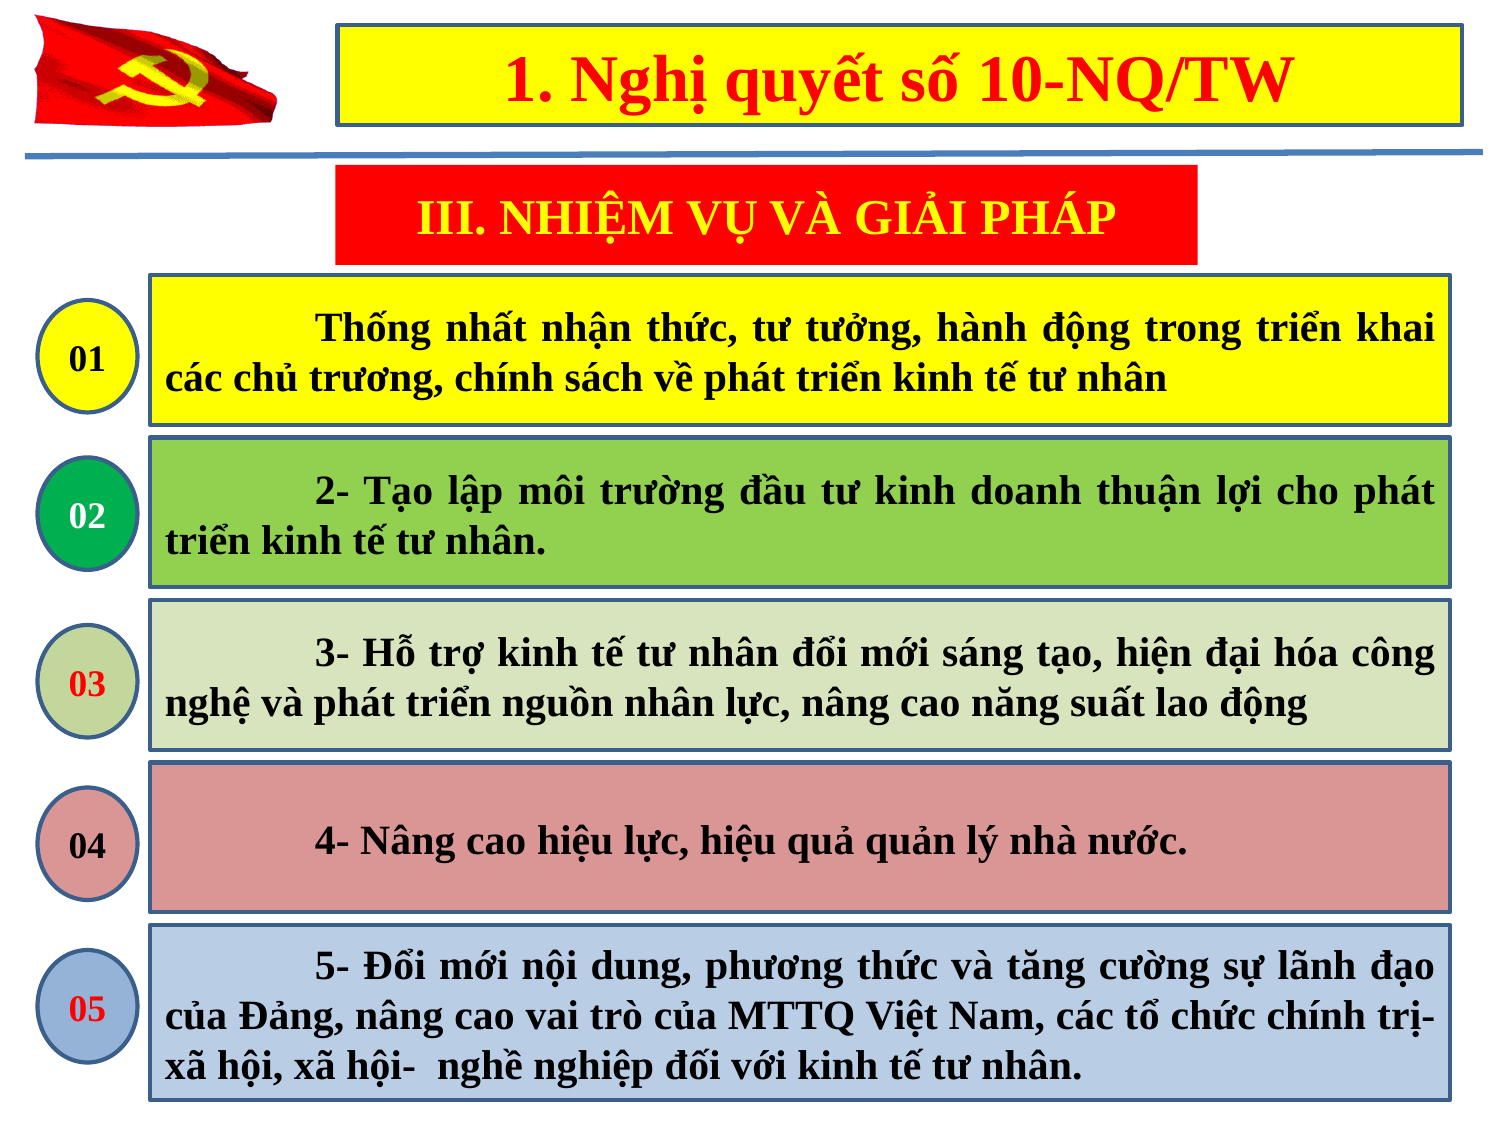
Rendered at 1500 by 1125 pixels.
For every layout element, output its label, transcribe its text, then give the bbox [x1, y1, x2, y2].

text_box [37, 924, 1451, 1101]
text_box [37, 599, 1451, 751]
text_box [24, 151, 1483, 157]
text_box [37, 274, 1451, 426]
text_box [310, 0, 1500, 139]
picture [0, 0, 285, 142]
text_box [37, 762, 1451, 913]
text_box III. NHIỆM VỤ VÀ GIẢI PHÁP [333, 165, 1200, 267]
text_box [37, 437, 1451, 588]
text_box 1. Nghị quyết số 10-NQ/TW [335, 23, 1464, 127]
